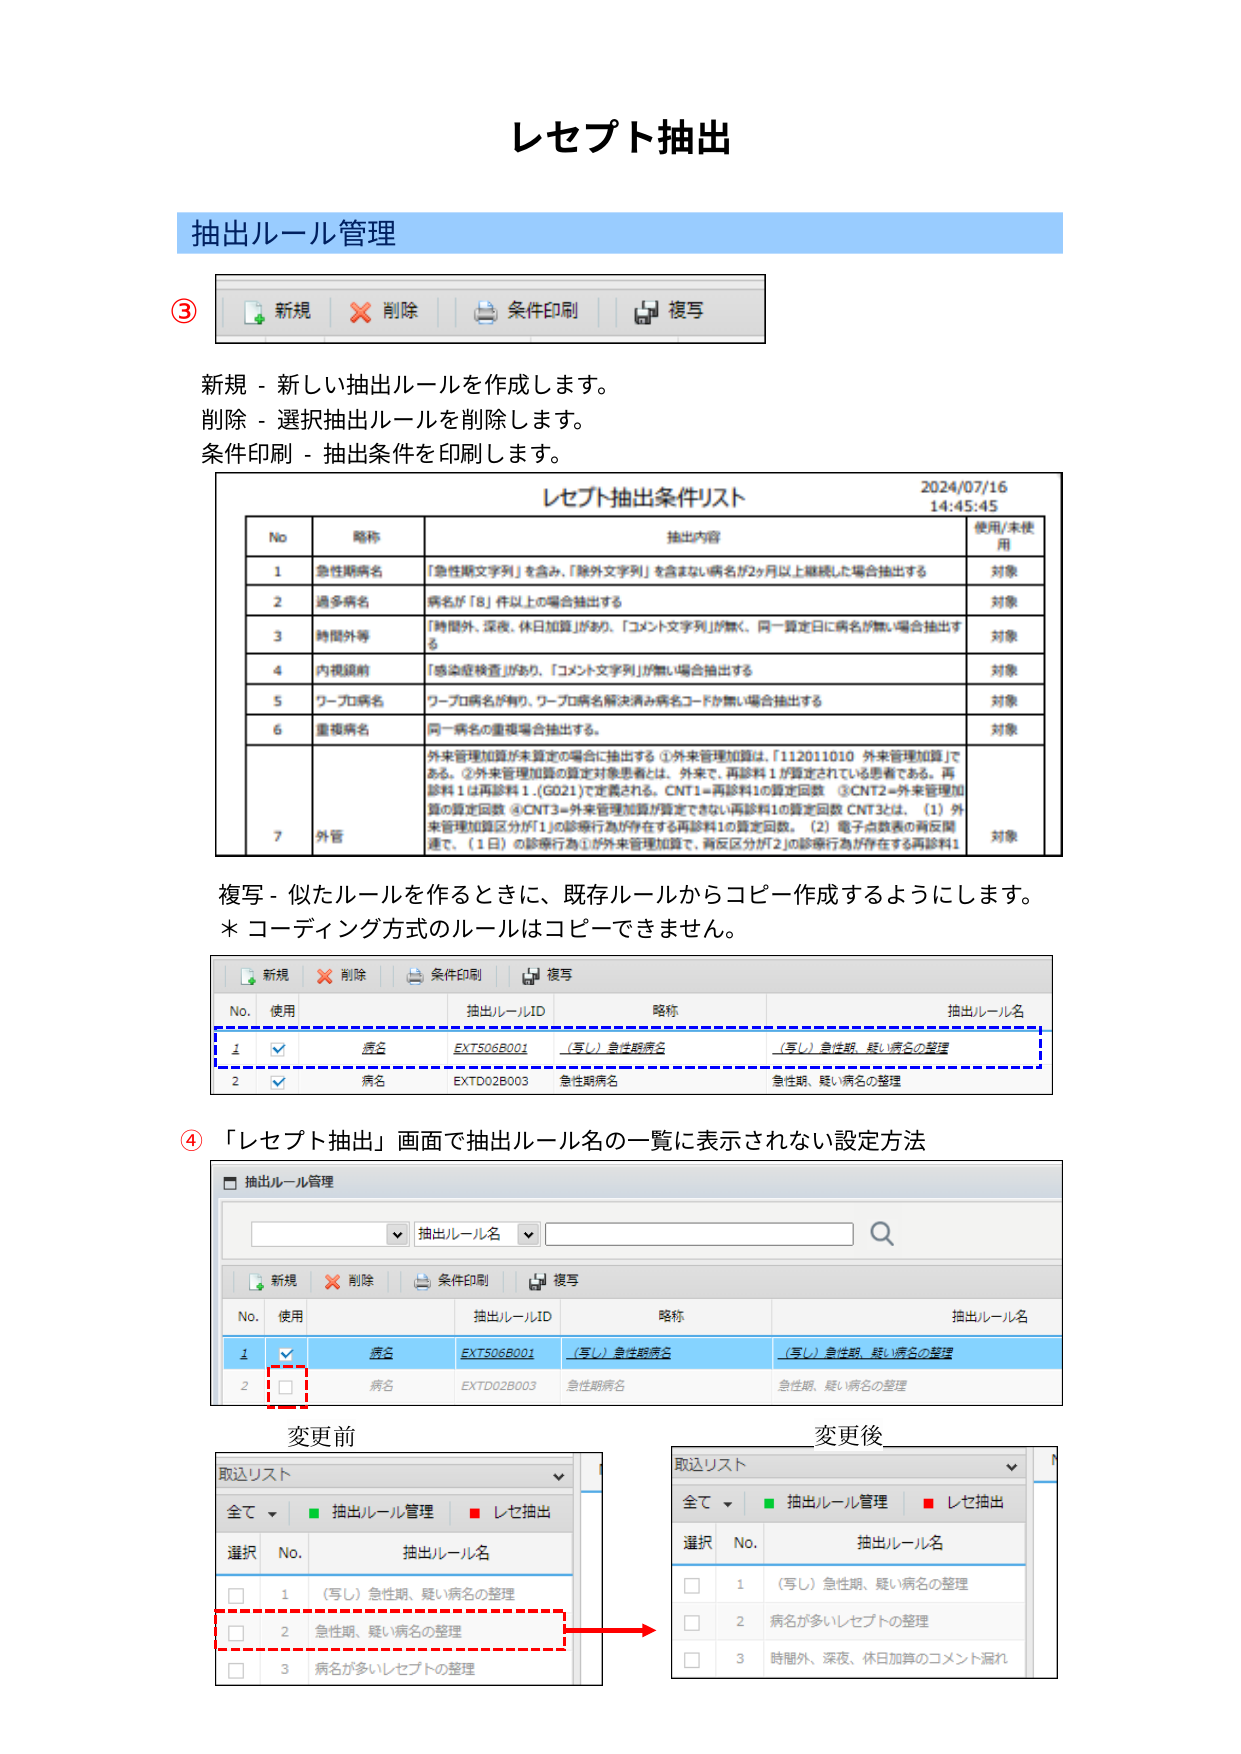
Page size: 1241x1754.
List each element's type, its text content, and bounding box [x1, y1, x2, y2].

text_box 変更後 [799, 1407, 930, 1446]
picture [215, 1452, 603, 1686]
text_box ④ 「レセプト抽出」画面で抽出ルール名の一覧に表示されない設定方法 [165, 1112, 1053, 1162]
text_box 変更前 [235, 1407, 459, 1452]
text_box 抽出ルール管理 [176, 211, 1064, 255]
picture [671, 1446, 1058, 1680]
text_box レセプト抽出 [492, 106, 748, 166]
text_box 複写- 似たルールを作るときに、既存ルールからコピー作成するようにします。 ＊ コーディング方式のルールはコピーできません。 [182, 866, 1058, 950]
picture [215, 274, 766, 344]
text_box 新規 - 新しい抽出ルールを作成します。 削除 - 選択抽出ルールを削除します。 条件印刷 - 抽出条件を印刷します。 [165, 356, 1041, 475]
text_box ③ [154, 283, 214, 338]
picture [210, 955, 1053, 1095]
picture [215, 472, 1063, 857]
picture [210, 1159, 1063, 1406]
